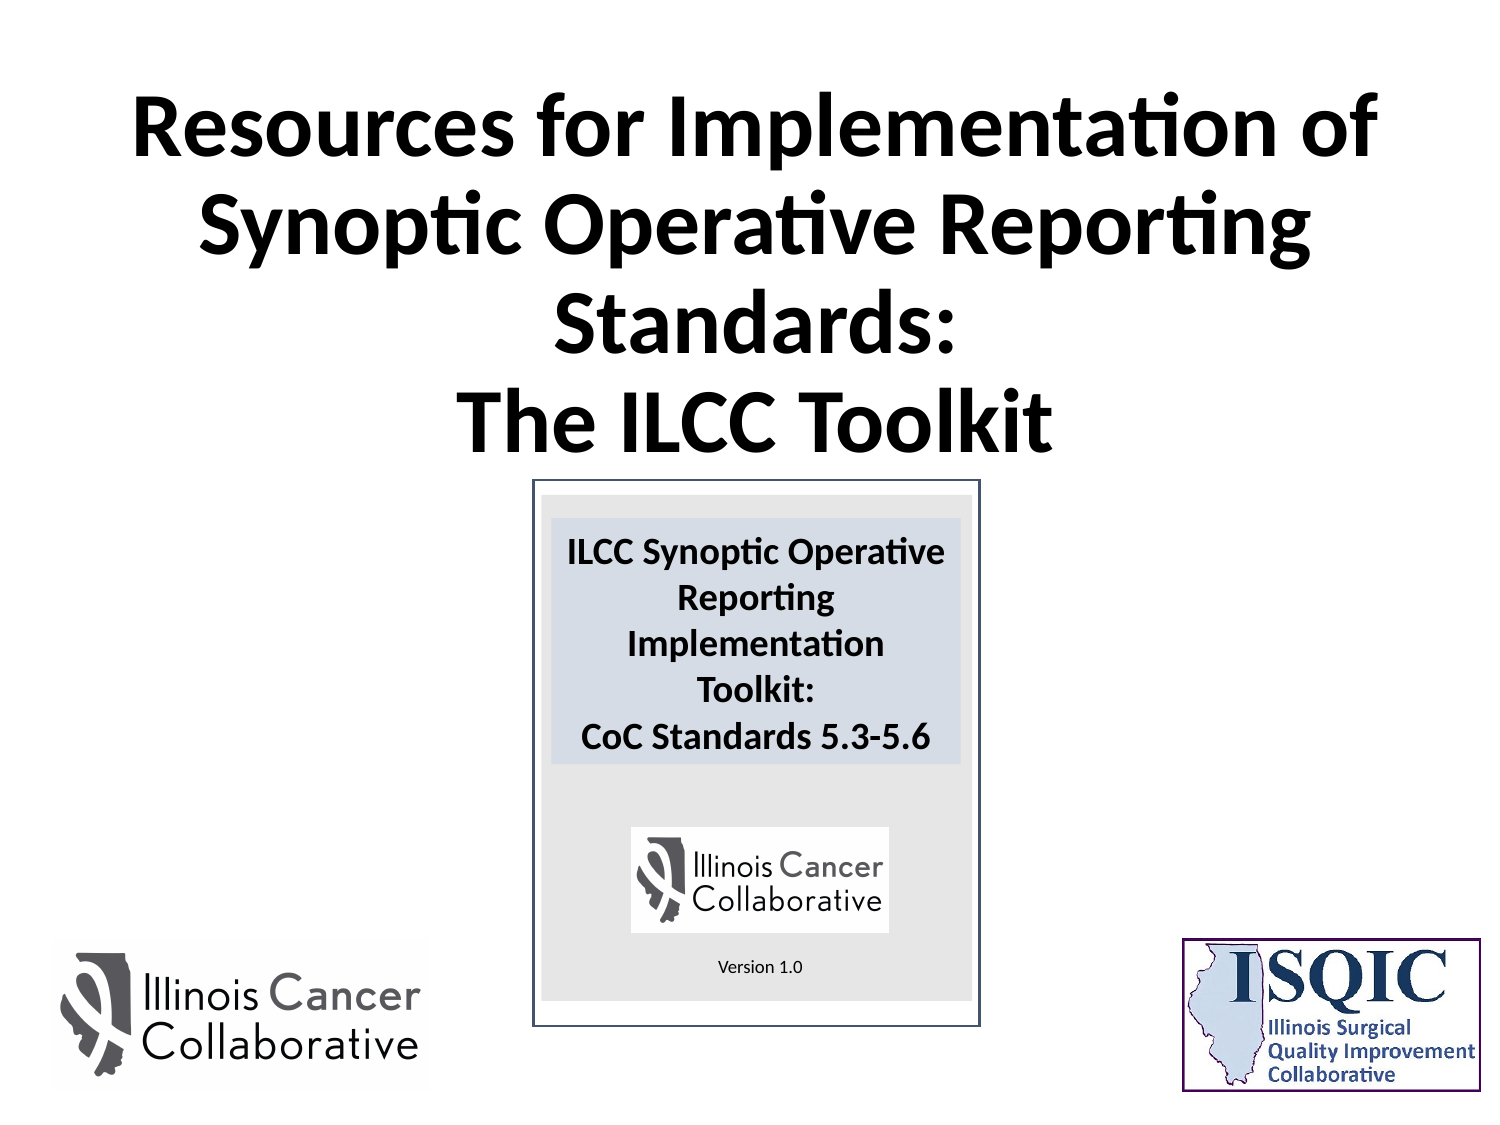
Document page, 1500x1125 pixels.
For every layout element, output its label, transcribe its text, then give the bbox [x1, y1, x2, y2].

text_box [533, 480, 980, 1026]
title Resources for Implementation of Synoptic Operative Reporting Standards: The ILCC Toolkit [52, 61, 1460, 481]
picture [1182, 938, 1481, 1092]
picture [52, 938, 429, 1091]
